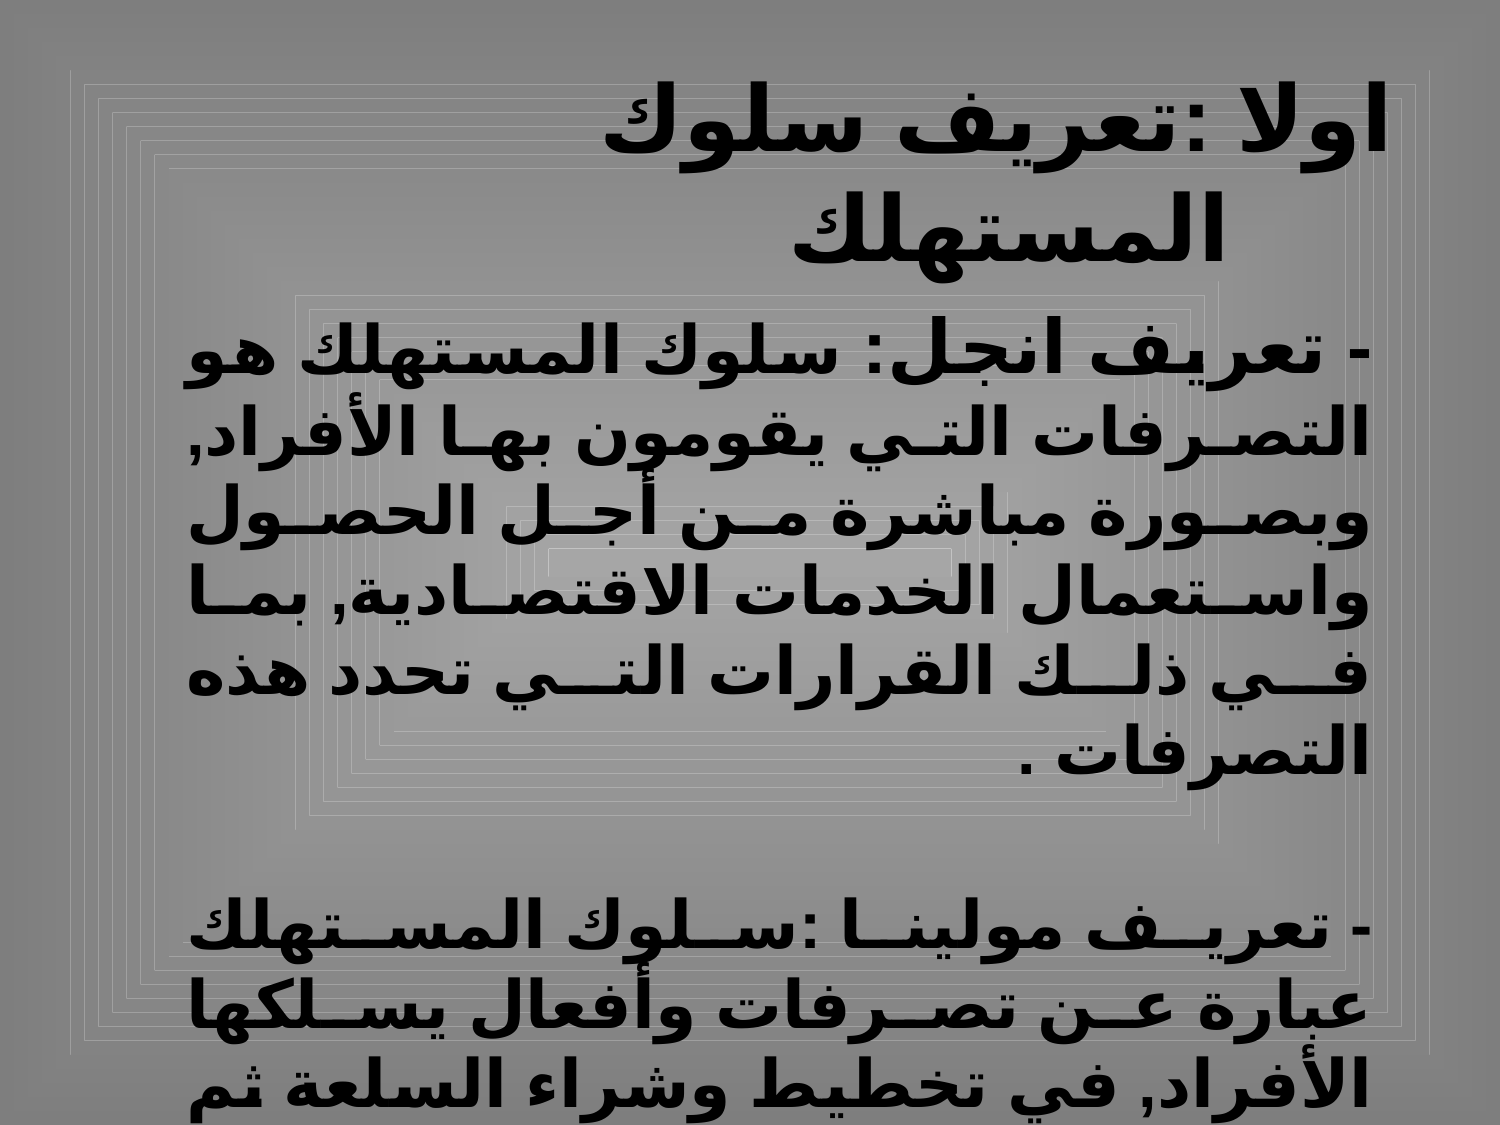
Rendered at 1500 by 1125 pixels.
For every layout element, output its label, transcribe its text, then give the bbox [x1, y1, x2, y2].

title اولا :تعريف سلوك المستهلك [371, 49, 1500, 291]
subtitle - تعريف انجل: سلوك المستهلك هو التصرفات التي يقومون بها الأفراد, وبصورة مباشرة من أجل الحصول واستعمال الخدمات الاقتصادية, بما في ذلك القرارات التي تحدد هذه التصرفات . - تعريف مولينا :سلوك المستهلك عبارة عن تصرفات وأفعال يسلكها الأفراد, في تخطيط وشراء السلعة ثم استهلاكها . [171, 290, 1388, 1083]
